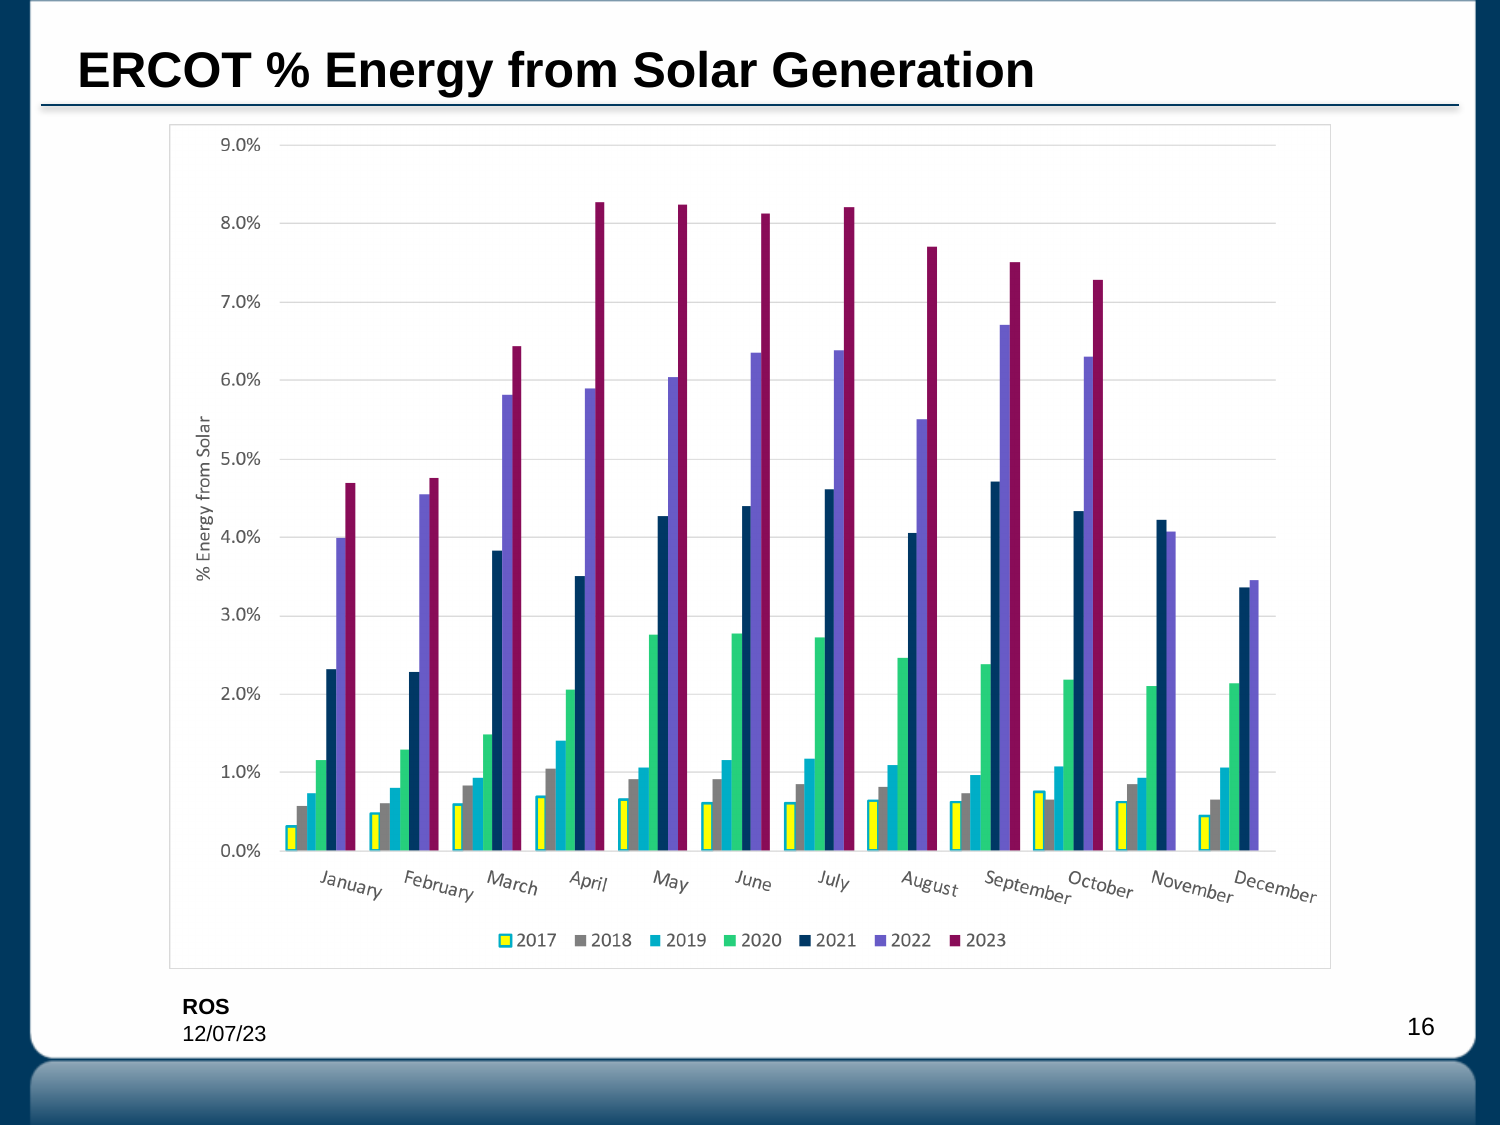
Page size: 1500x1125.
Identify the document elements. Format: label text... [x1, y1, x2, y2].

title ERCOT % Energy from Solar Generation [62, 29, 1450, 106]
picture [0, 0, 1500, 1125]
